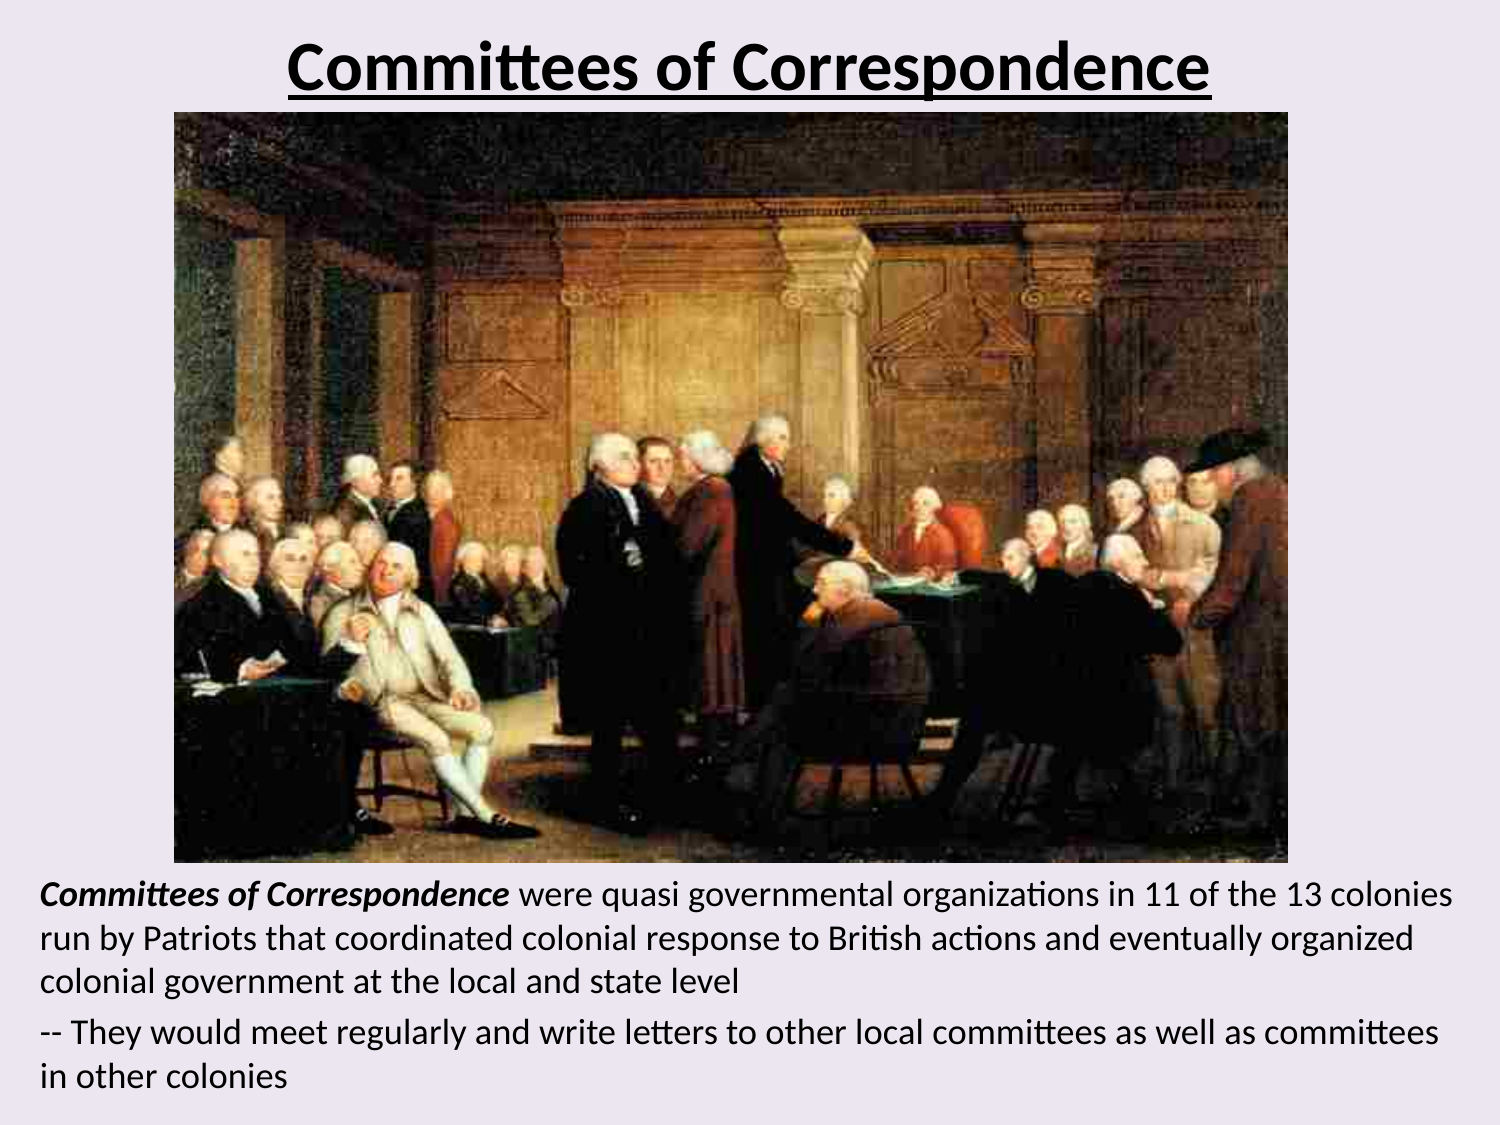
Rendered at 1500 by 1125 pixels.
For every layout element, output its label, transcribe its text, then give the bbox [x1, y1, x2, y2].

list Committees of Correspondence were quasi governmental organizations in 11 of the 13 colonies run by Patriots that coordinated colonial response to British actions and eventually organized colonial government at the local and state level -- They would meet regularly and write letters to other local committees as well as committees in other colonies [24, 862, 1488, 1105]
picture [174, 112, 1288, 863]
title Committees of Correspondence [75, 12, 1425, 113]
